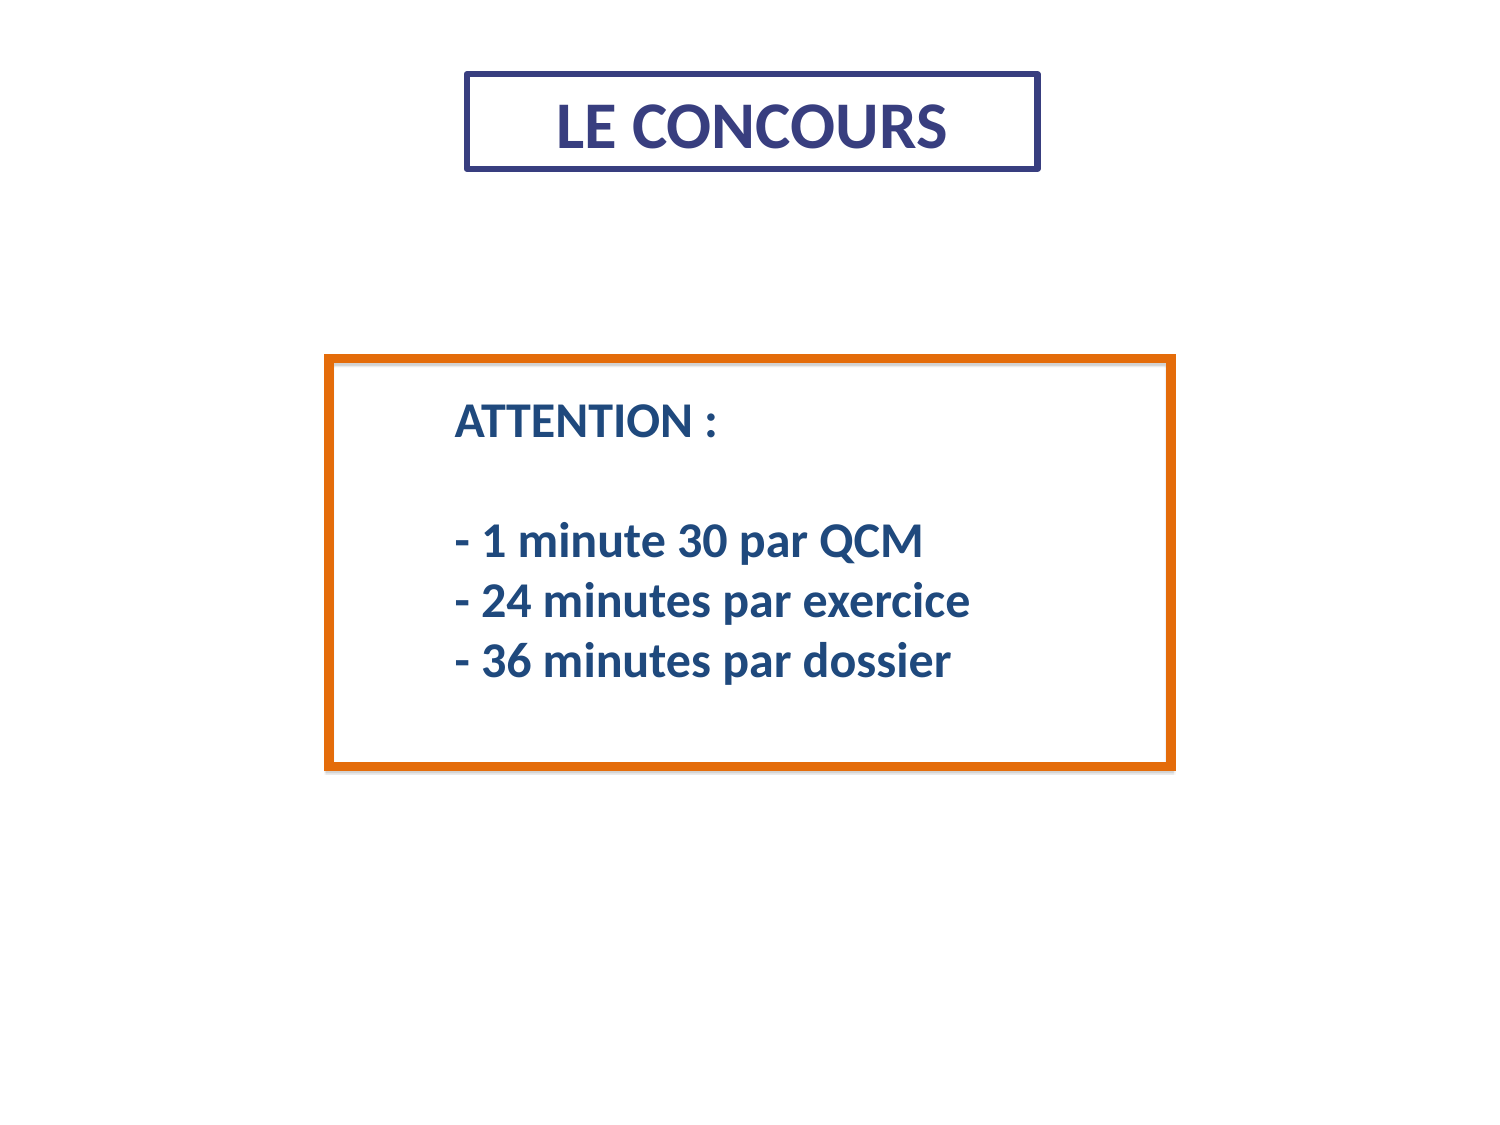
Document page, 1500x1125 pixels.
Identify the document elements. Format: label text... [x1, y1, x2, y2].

text_box LE CONCOURS [466, 74, 1038, 169]
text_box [328, 358, 1172, 767]
